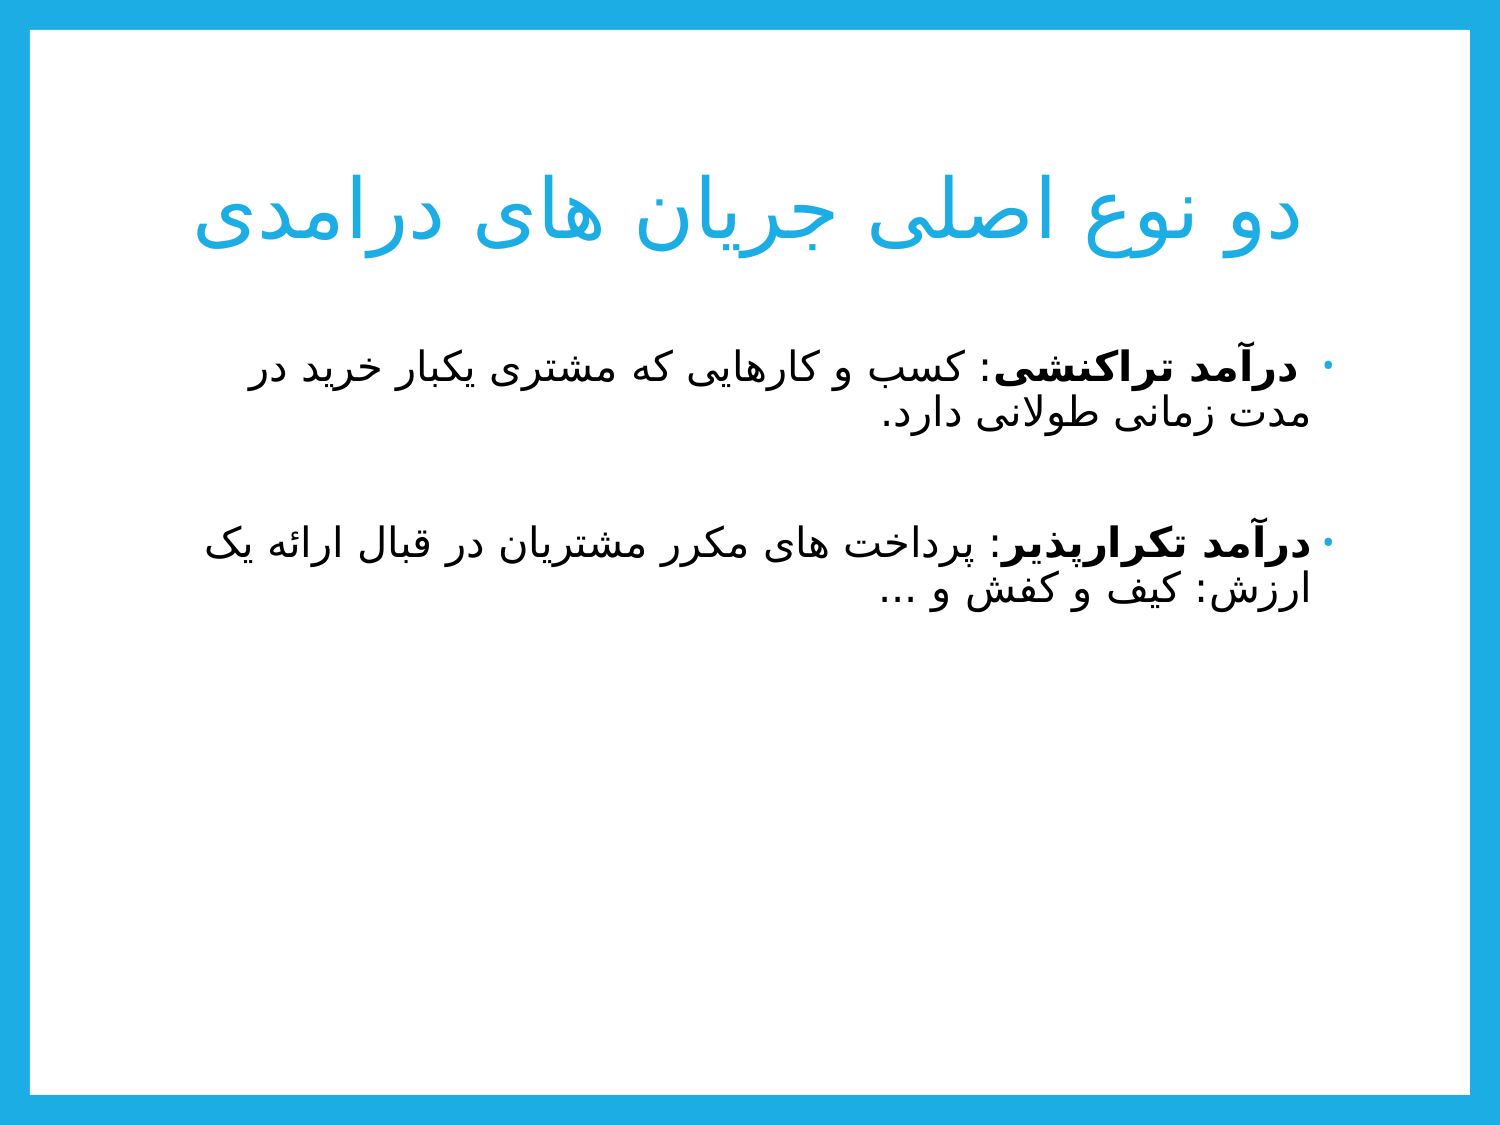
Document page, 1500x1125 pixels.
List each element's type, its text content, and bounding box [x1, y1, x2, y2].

title دو نوع اصلی جریان های درامدی [140, 99, 1356, 323]
list درآمد تراکنشی: کسب و کارهایی که مشتری یکبار خرید در مدت زمانی طولانی دارد. درآمد تکرارپذیر: پرداخت های مکرر مشتریان در قبال ارائه یک ارزش: کیف و کفش و ... [140, 337, 1356, 1000]
